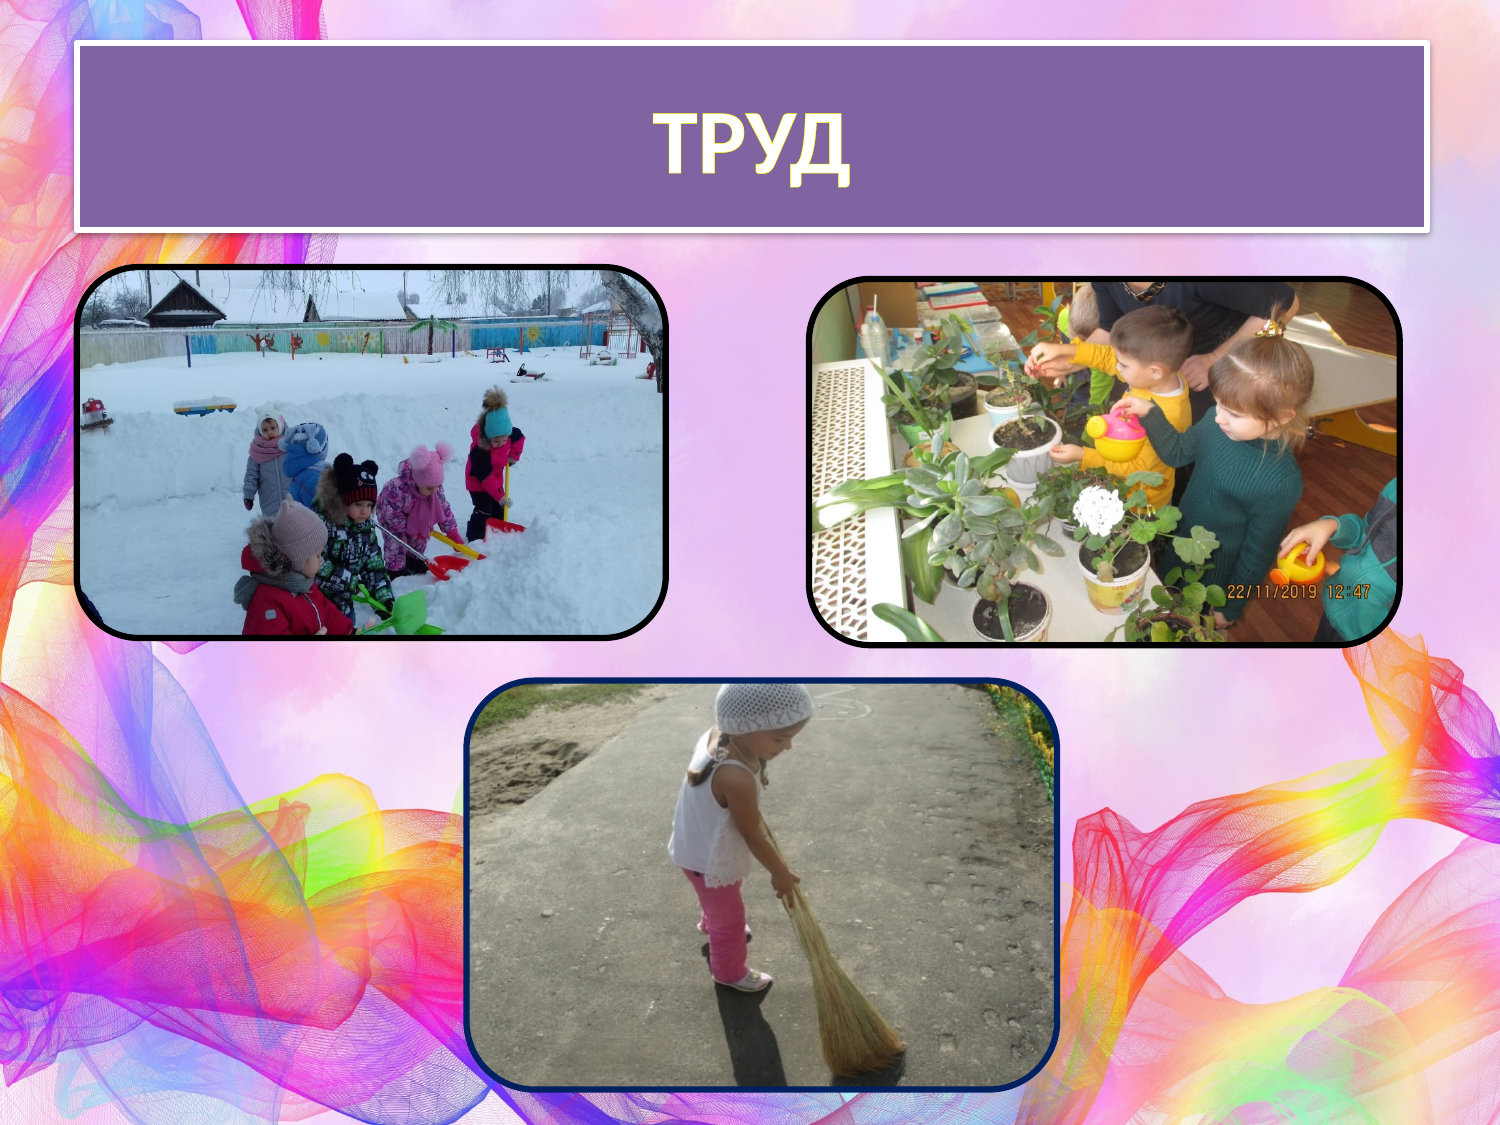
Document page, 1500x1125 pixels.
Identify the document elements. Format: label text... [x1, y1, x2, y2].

title труд [74, 40, 1430, 233]
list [76, 266, 666, 639]
picture [0, 0, 1500, 1125]
